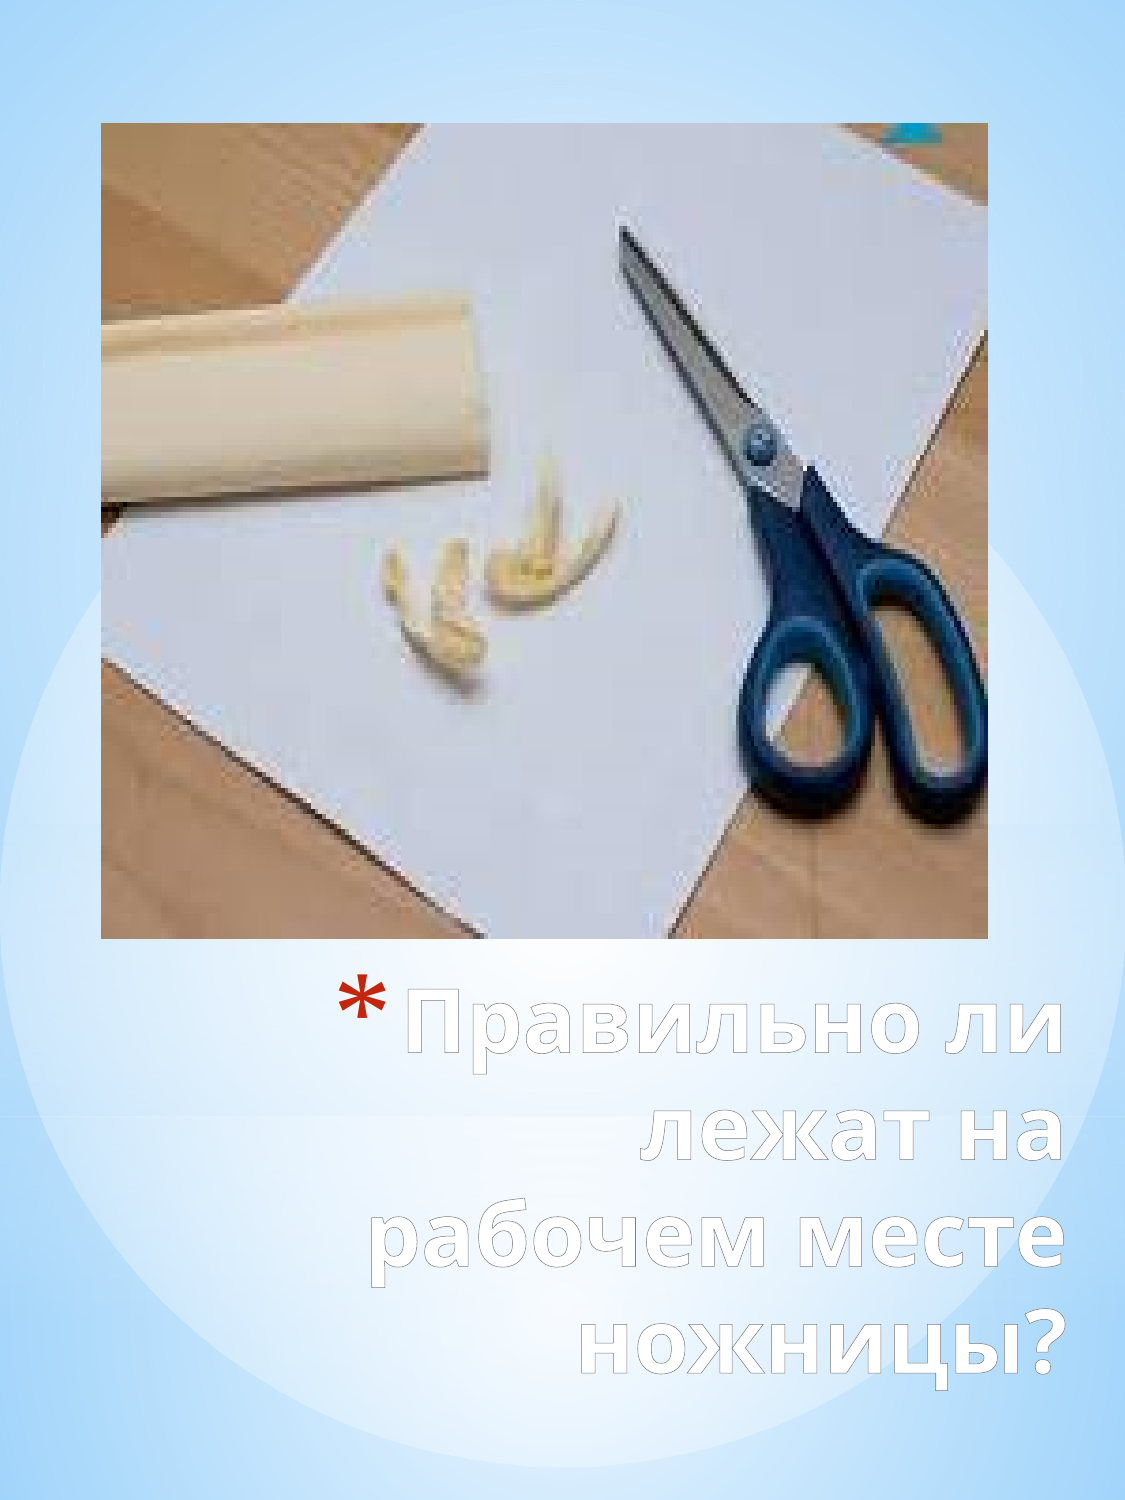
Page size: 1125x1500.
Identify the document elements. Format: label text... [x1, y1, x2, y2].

title Правильно ли лежат на рабочем месте ножницы? [220, 956, 1083, 1400]
picture [101, 123, 988, 940]
